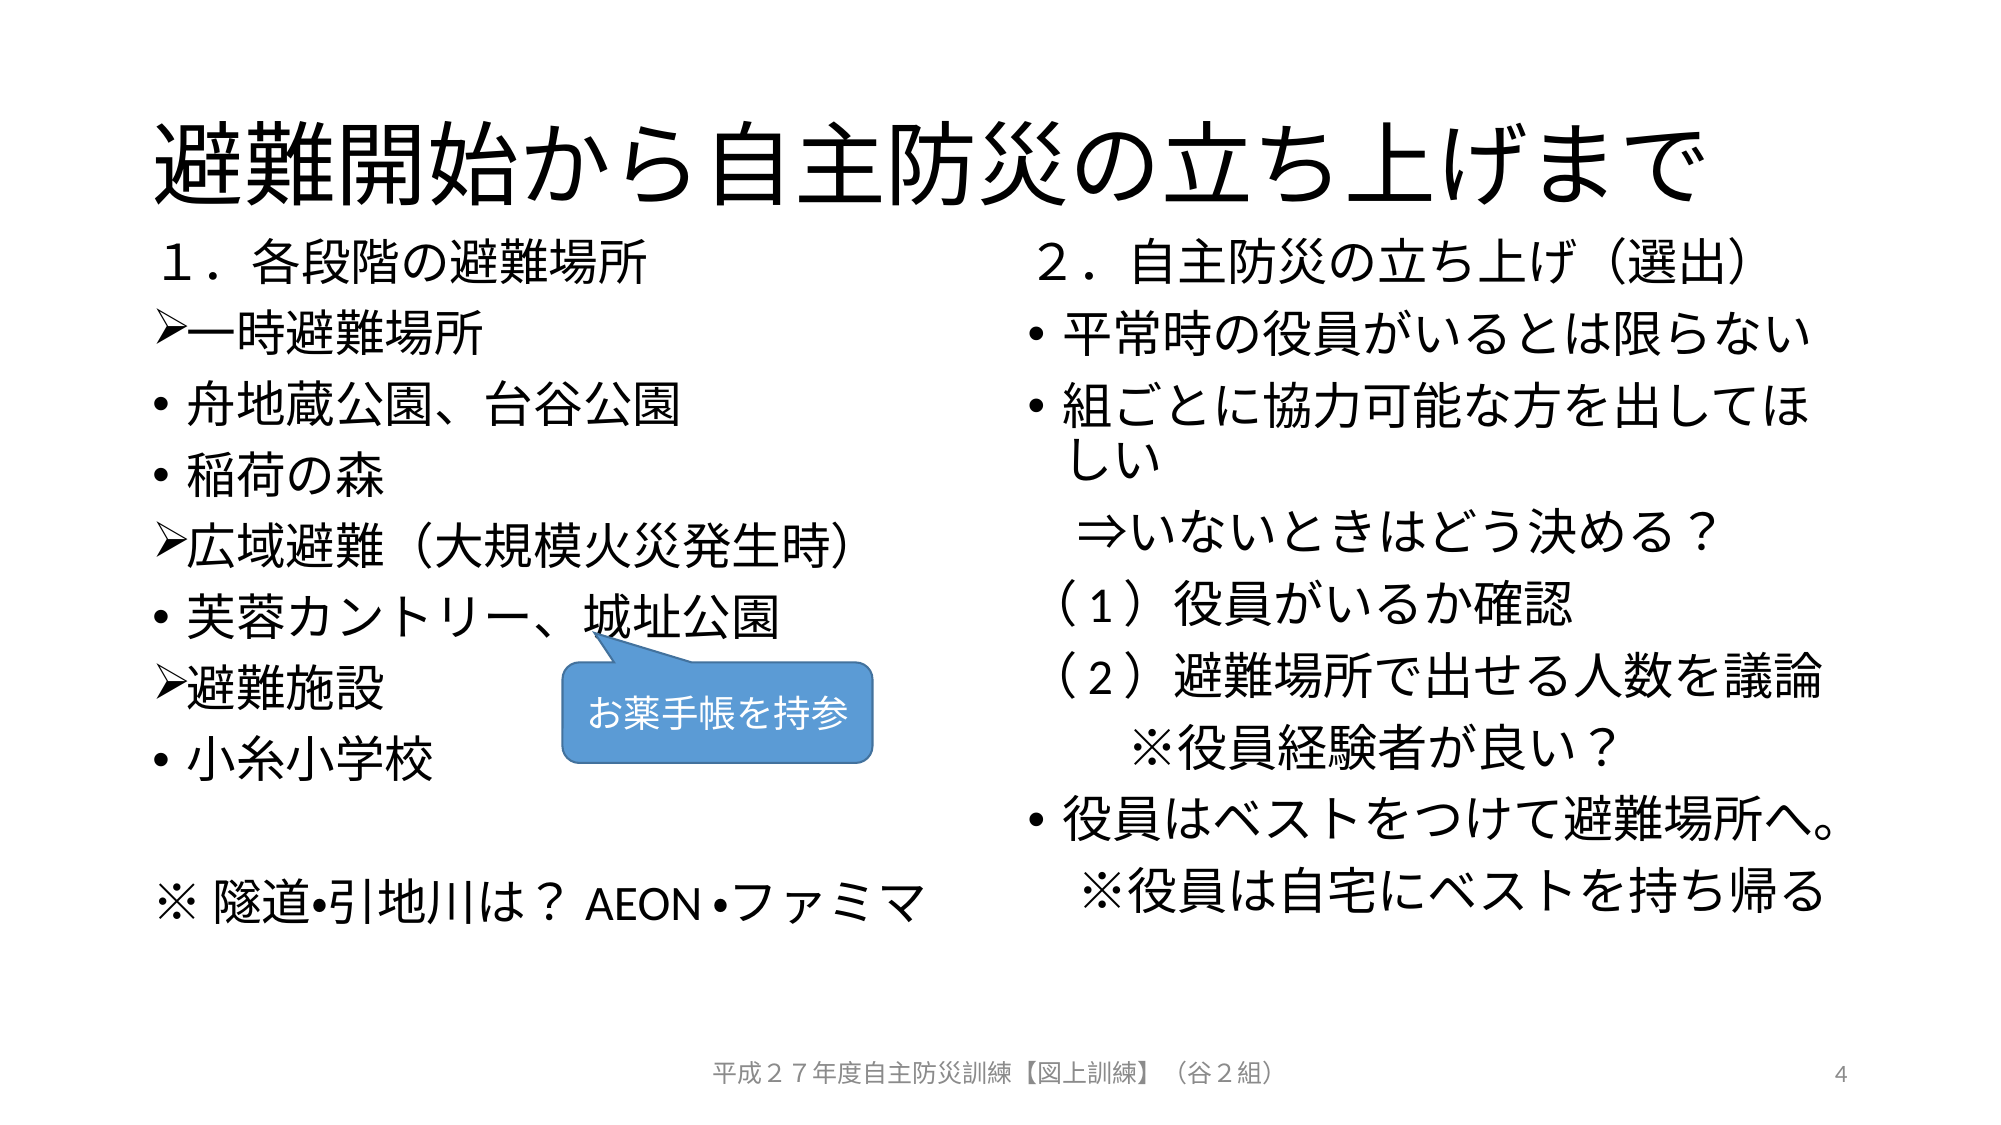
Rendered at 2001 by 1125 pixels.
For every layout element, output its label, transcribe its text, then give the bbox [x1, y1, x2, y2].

list １．各段階の避難場所 一時避難場所 舟地蔵公園、台谷公園 稲荷の森 広域避難（大規模火災発生時） 芙蓉カントリー、城址公園 避難施設 小糸小学校 ※隧道・引地川は？AEON・ファミマ [137, 230, 988, 944]
list ２．自主防災の立ち上げ（選出） 平常時の役員がいるとは限らない 組ごとに協力可能な方を出してほしい ⇒いないときはどう決める？ （1）役員がいるか確認 （2）避難場所で出せる人数を議論 ※役員経験者が良い？ 役員はベストをつけて避難場所へ。 ※役員は自宅にベストを持ち帰る [1012, 230, 1863, 944]
slide_number 4 [1412, 1042, 1863, 1103]
title 避難開始から自主防災の立ち上げまで [137, 59, 1863, 278]
text_box お薬手帳を持参 [561, 631, 874, 764]
footer 平成２７年度自主防災訓練【図上訓練】（谷２組） [662, 1042, 1338, 1103]
